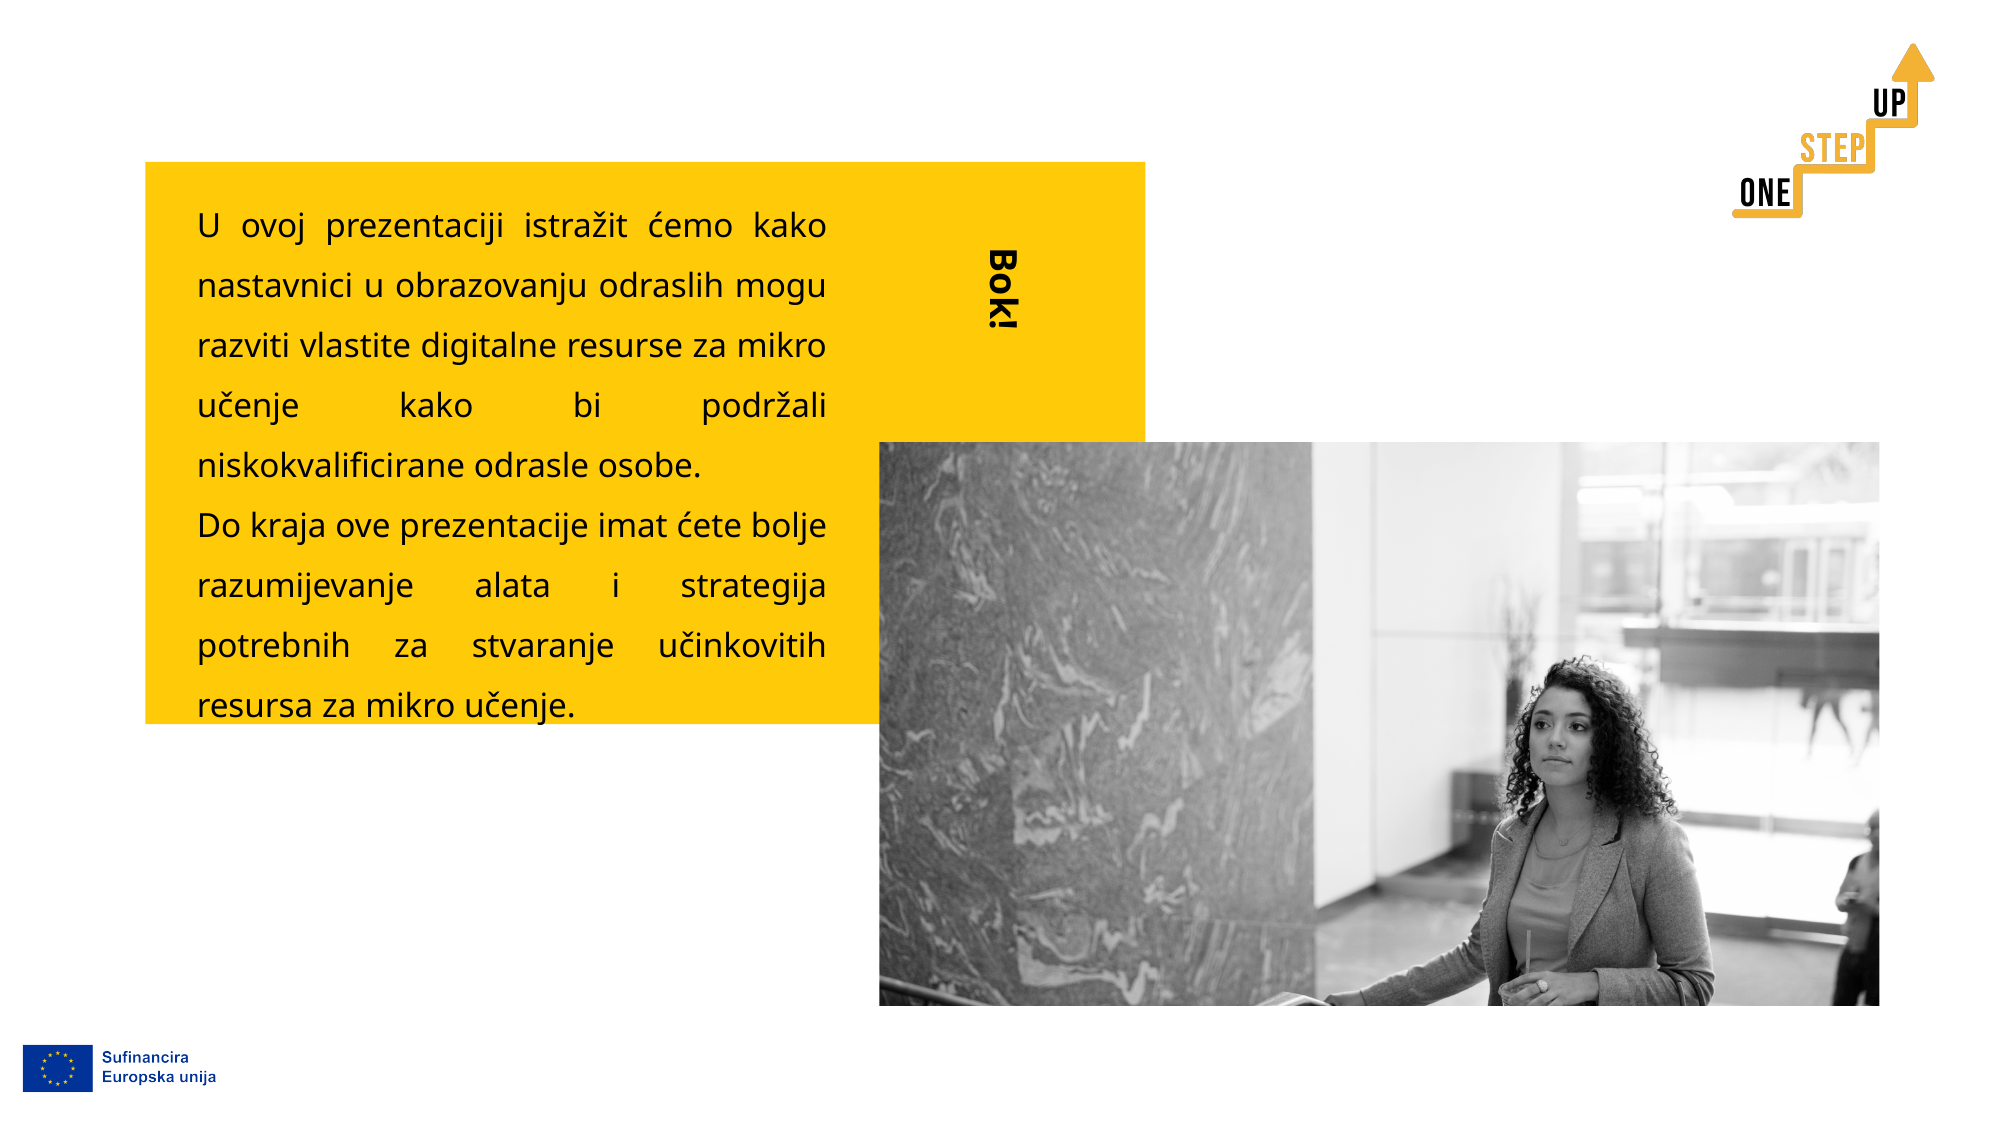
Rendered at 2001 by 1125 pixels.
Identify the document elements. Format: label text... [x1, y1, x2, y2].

text_box Bok! [980, 161, 1030, 426]
picture [879, 442, 1880, 1006]
text_box U ovoj prezentaciji istražit ćemo kako nastavnici u obrazovanju odraslih mogu razviti vlastite digitalne resurse za mikro učenje kako bi podržali niskokvalificirane odrasle osobe. Do kraja ove prezentacije imat ćete bolje razumijevanje alata i strategija potrebnih za stvaranje učinkovitih resursa za mikro učenje. [181, 236, 843, 672]
picture [19, 1041, 226, 1096]
text_box [145, 161, 1146, 725]
picture [1646, 0, 2000, 270]
